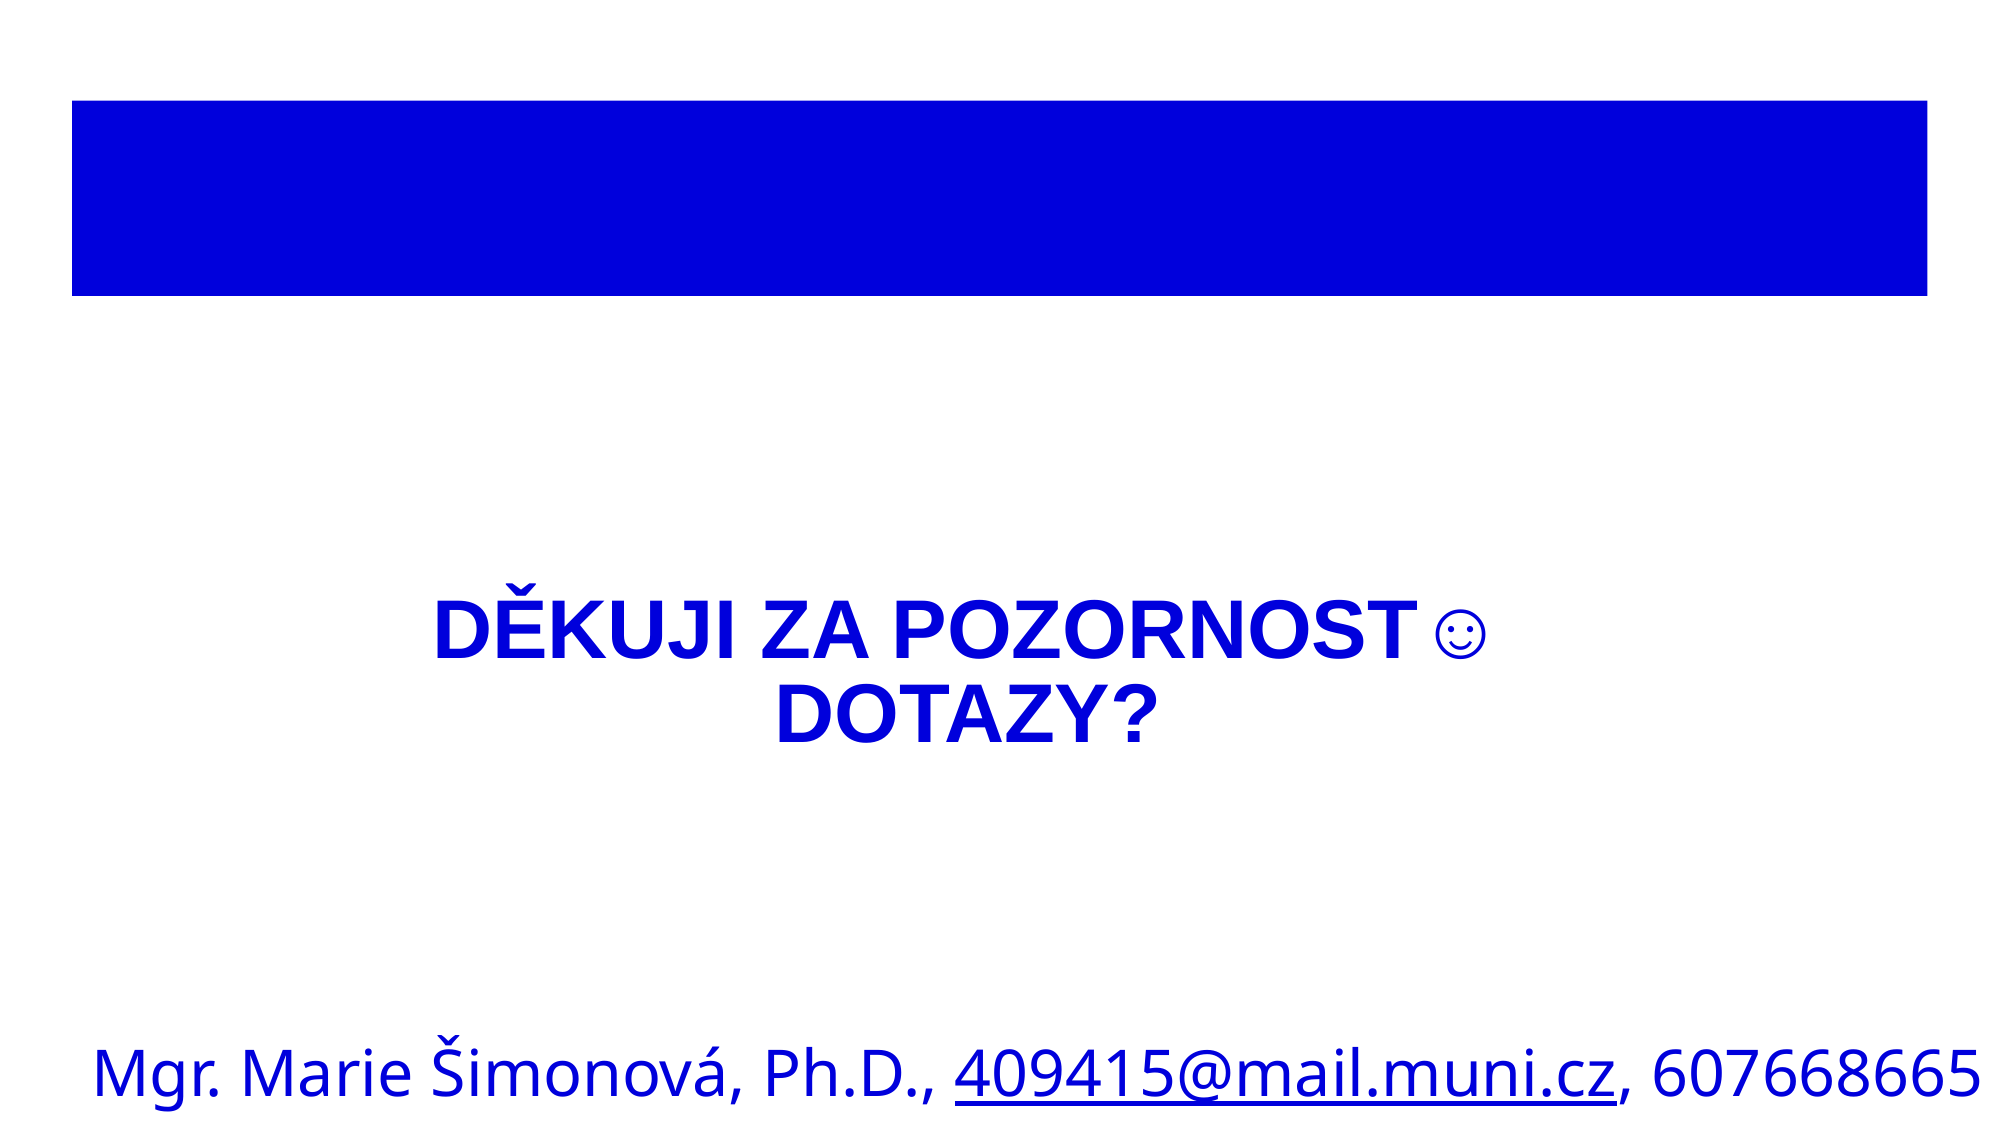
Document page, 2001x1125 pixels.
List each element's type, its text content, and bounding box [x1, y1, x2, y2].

text_box Mgr. Marie Šimonová, Ph.D., 409415@mail.muni.cz, 607668665 [0, 1016, 2000, 1125]
title DĚKUJI ZA POZORNOST☺ DOTAZY? [400, 447, 1536, 767]
